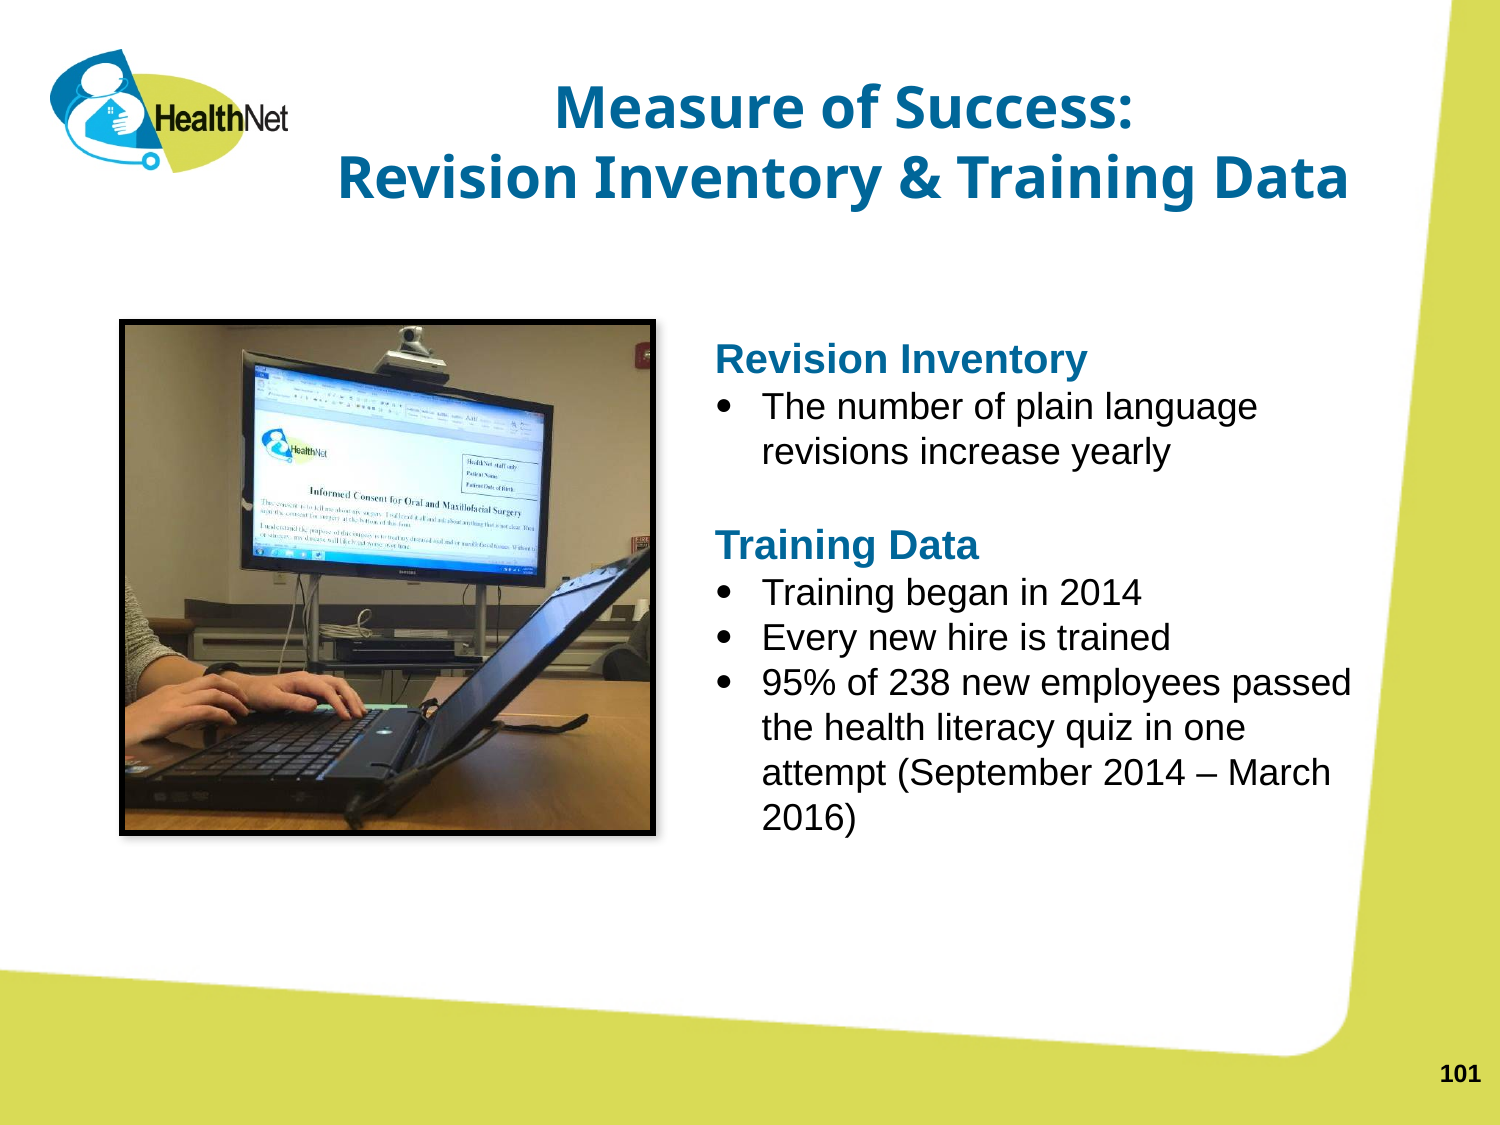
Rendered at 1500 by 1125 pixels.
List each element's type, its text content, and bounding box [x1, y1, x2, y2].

picture [0, 0, 1500, 1125]
title Measure of Success: Revision Inventory & Training Data [262, 62, 1425, 250]
list Revision Inventory The number of plain language revisions increase yearly Training Data Training began in 2014 Every new hire is trained 95% of 238 new employees passed the health literacy quiz in one attempt (September 2014 – March 2016) [699, 324, 1388, 893]
text_box 101 [1424, 1050, 1500, 1095]
